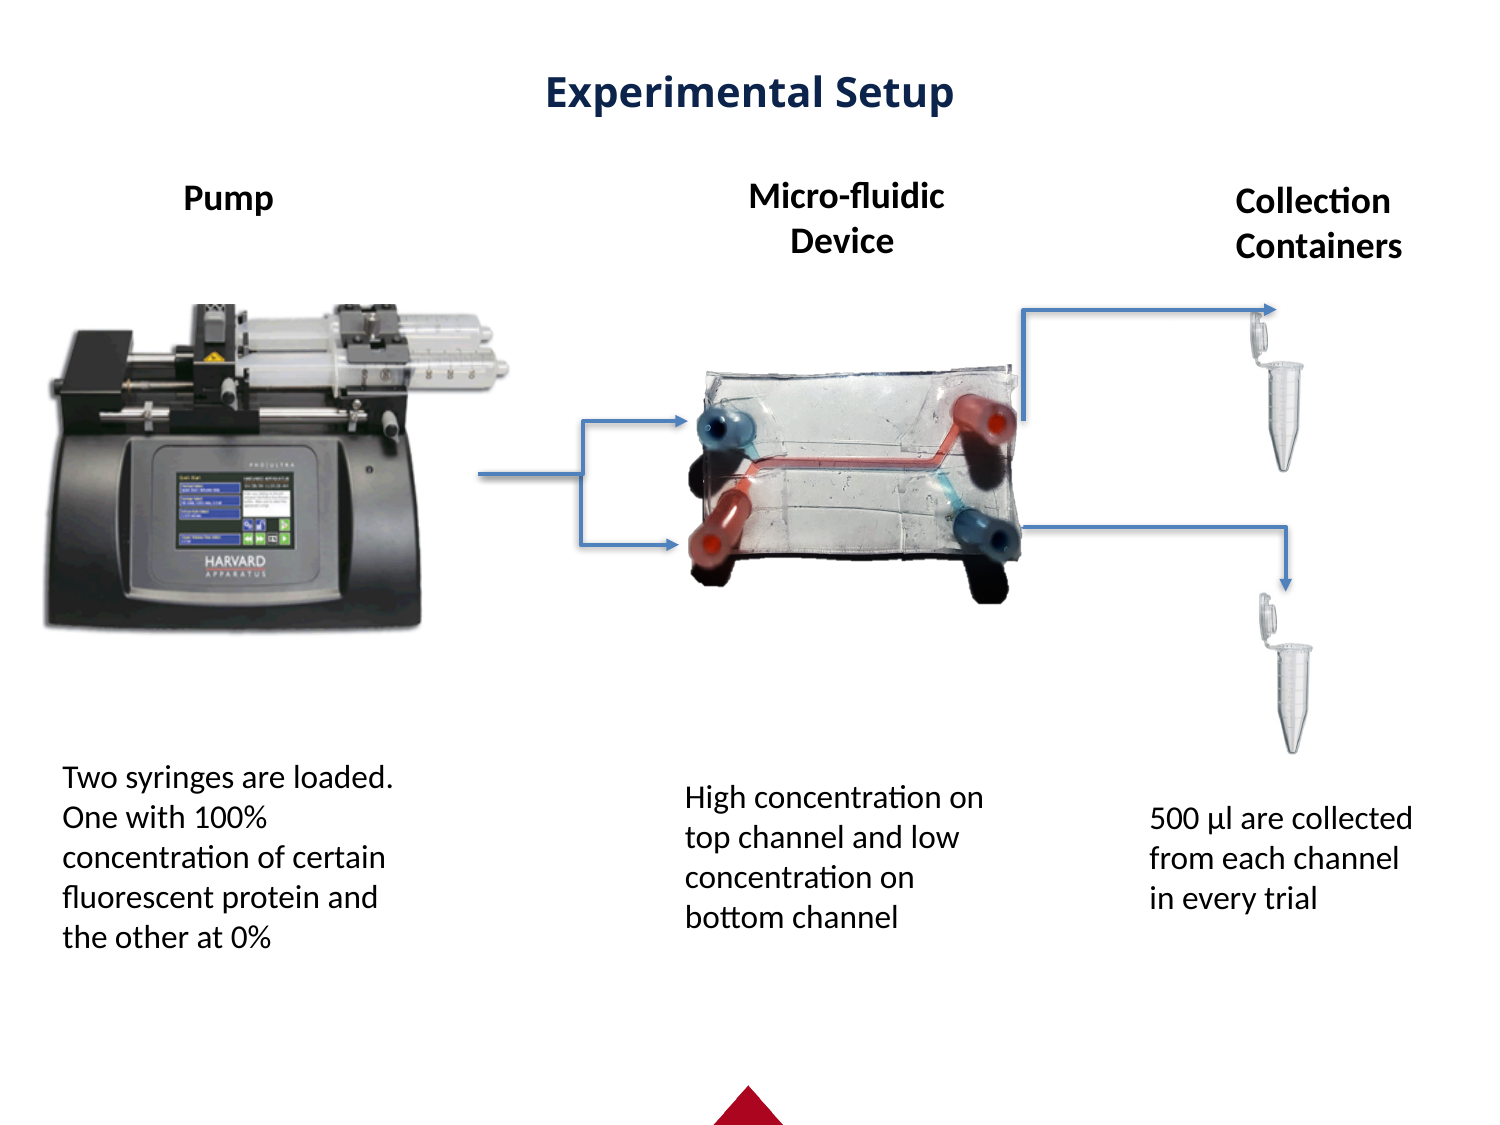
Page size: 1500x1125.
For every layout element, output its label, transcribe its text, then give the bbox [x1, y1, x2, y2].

text_box Pump [168, 165, 293, 225]
picture [41, 304, 516, 641]
title Experimental Setup [112, 0, 1388, 181]
text_box High concentration on top channel and low concentration on bottom channel [670, 768, 1024, 943]
picture [687, 363, 1024, 606]
picture [1167, 309, 1386, 473]
picture [712, 1085, 784, 1125]
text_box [1023, 526, 1286, 592]
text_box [482, 482, 680, 545]
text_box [477, 420, 689, 475]
text_box Micro-fluidic Device [716, 163, 978, 269]
picture [1176, 591, 1395, 755]
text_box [1023, 309, 1277, 422]
text_box 500 µl are collected from each channel in every trial [1134, 788, 1437, 924]
text_box Two syringes are loaded. One with 100% concentration of certain fluorescent protein and the other at 0% [47, 748, 414, 963]
text_box Collection Containers [1221, 169, 1420, 274]
